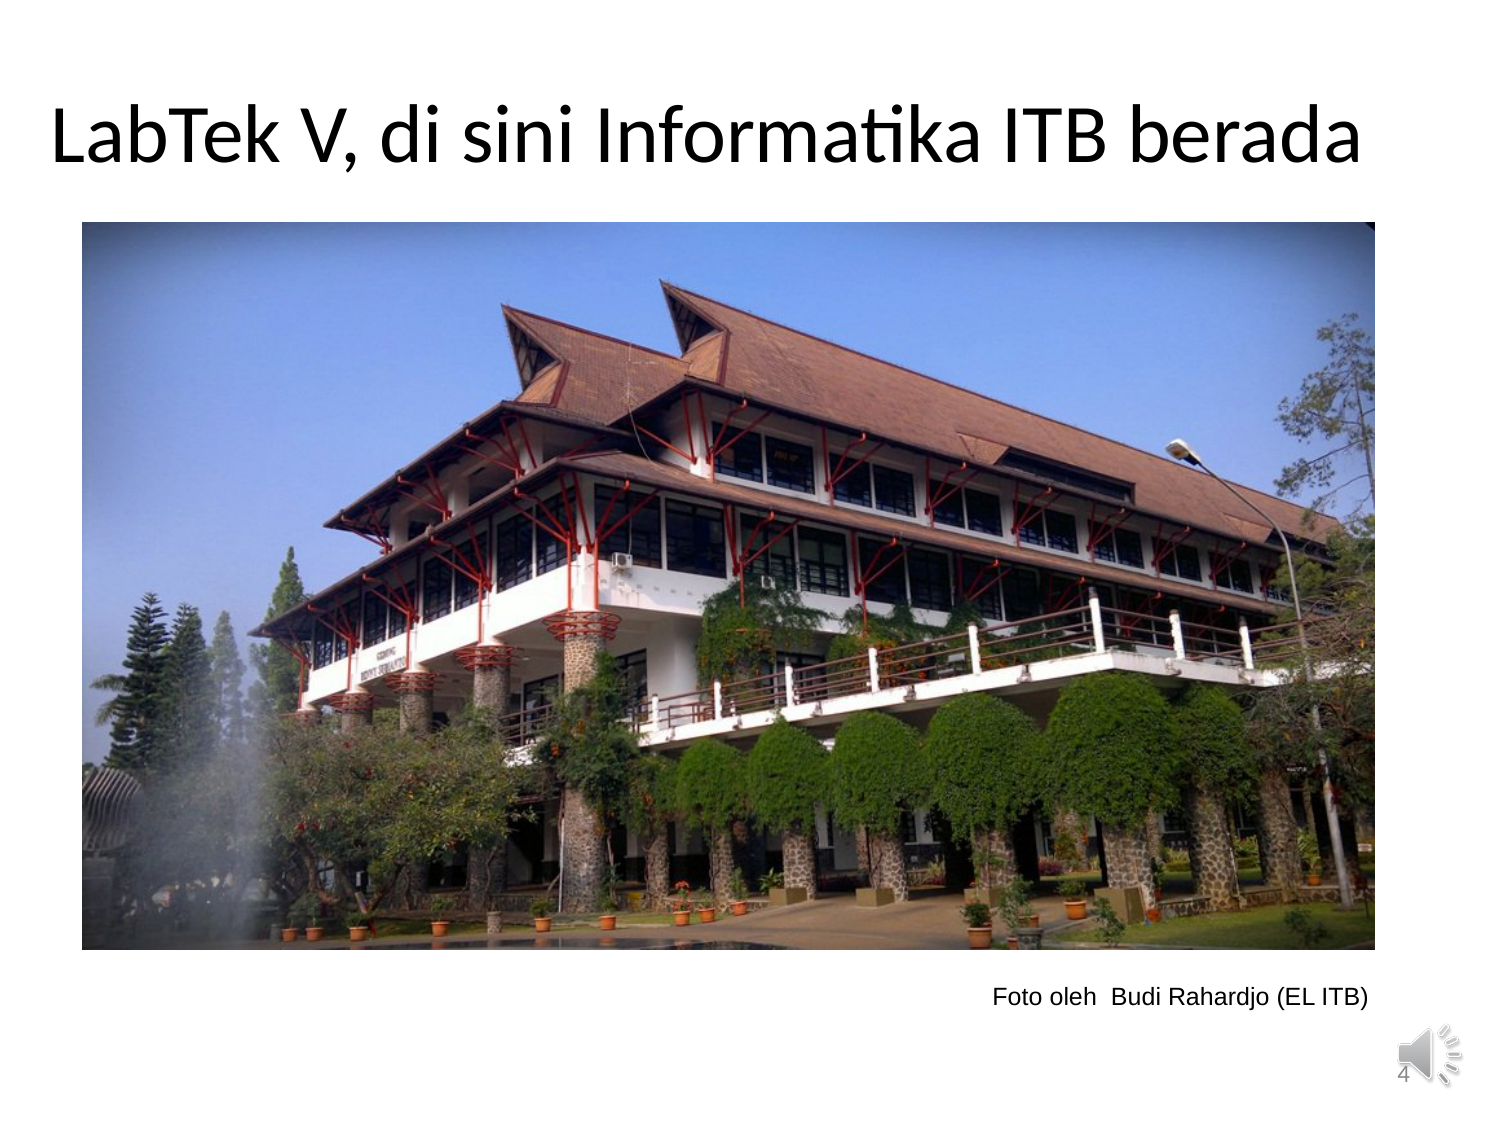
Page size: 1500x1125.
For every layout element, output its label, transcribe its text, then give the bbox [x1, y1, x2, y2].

picture [1397, 1022, 1465, 1090]
title LabTek V, di sini Informatika ITB berada [35, 35, 1386, 223]
text_box Foto oleh Budi Rahardjo (EL ITB) [977, 972, 1385, 1018]
picture [81, 222, 1375, 950]
slide_number 4 [1074, 1042, 1425, 1103]
